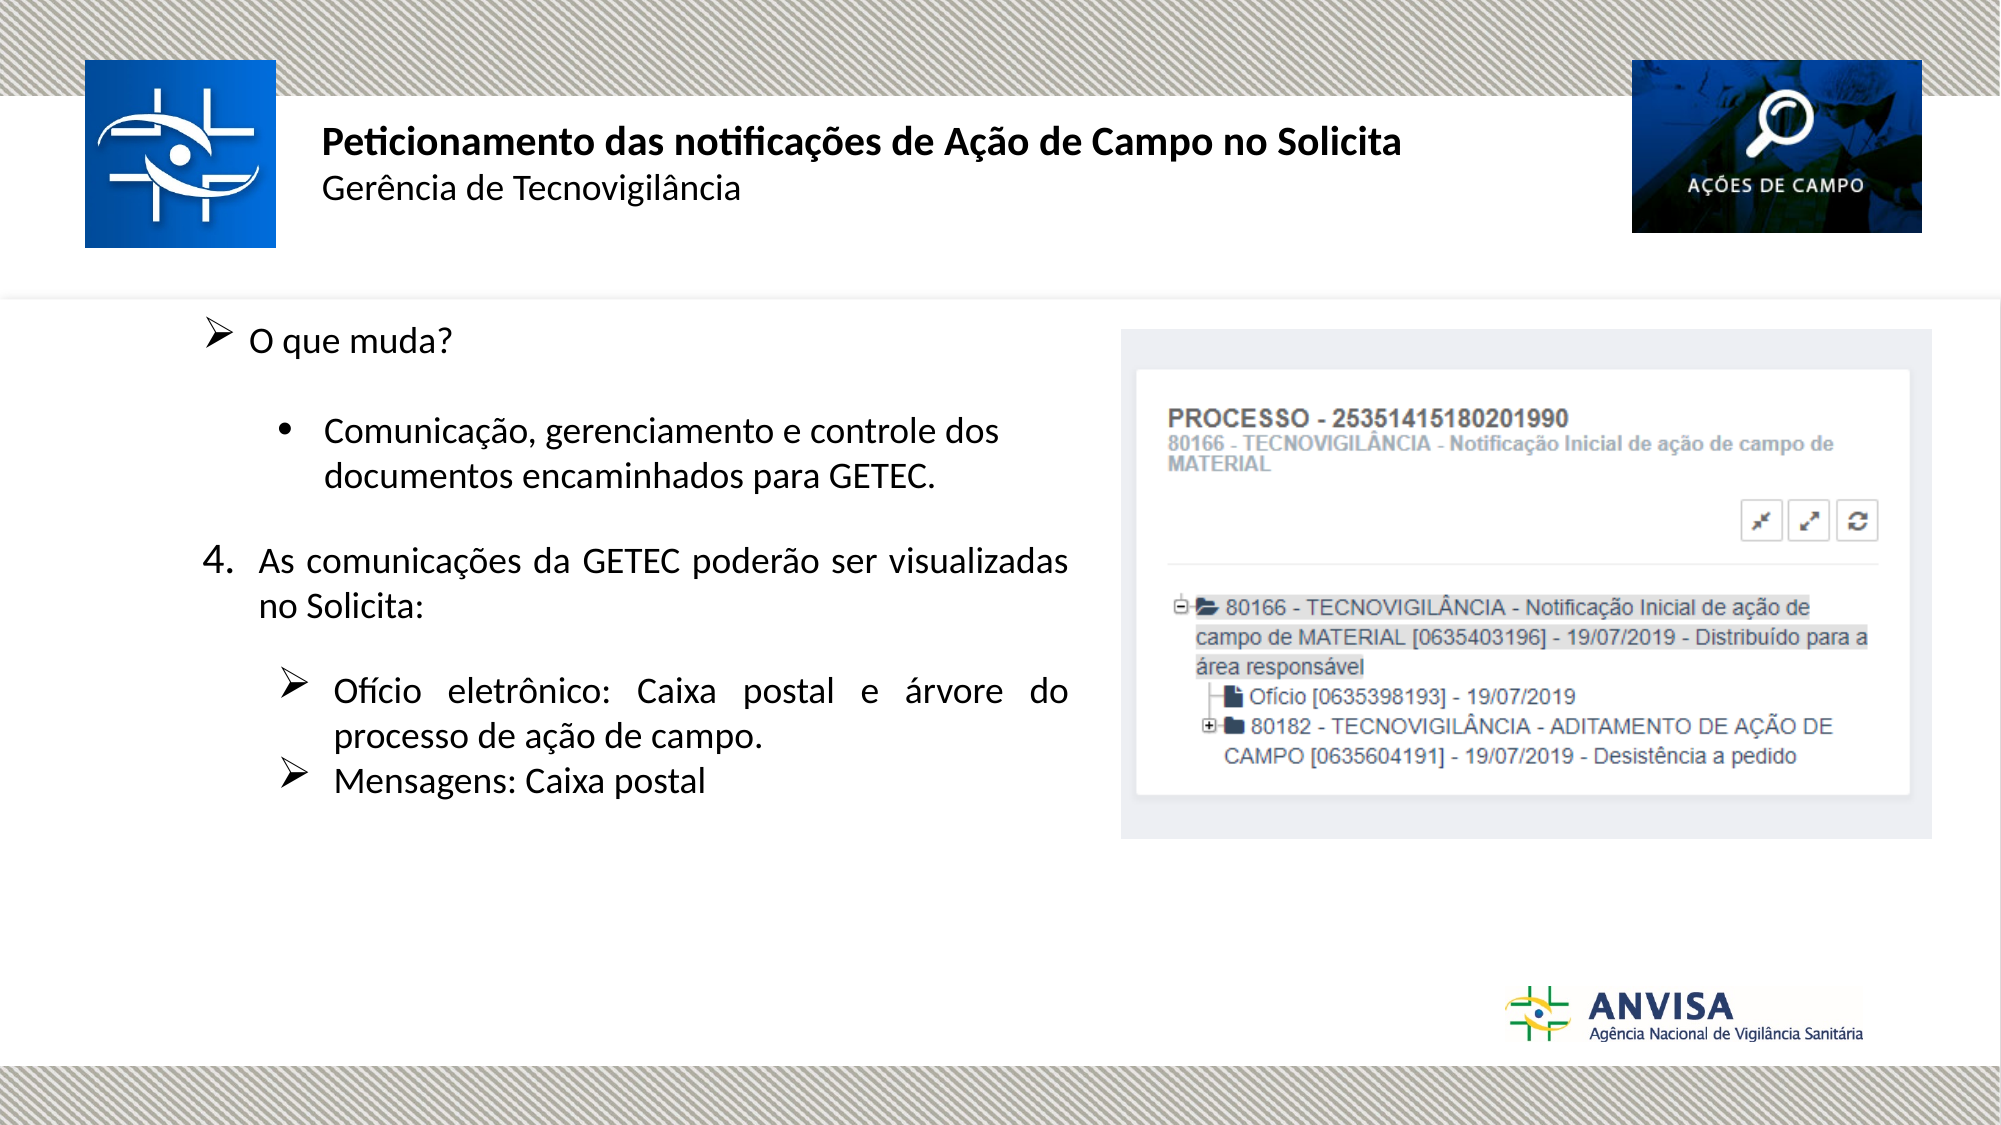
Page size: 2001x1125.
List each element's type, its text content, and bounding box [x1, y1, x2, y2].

text_box O que muda? Comunicação, gerenciamento e controle dos documentos encaminhados para GETEC. As comunicações da GETEC poderão ser visualizadas no Solicita: Ofício eletrônico: Caixa postal e árvore do processo de ação de campo. Mensagens: Caixa postal [187, 308, 1085, 854]
text_box Peticionamento das notificações de Ação de Campo no Solicita Gerência de Tecnovigilância [307, 60, 1527, 216]
picture [1121, 329, 1932, 839]
picture [1505, 986, 1863, 1042]
picture [0, 0, 2000, 248]
picture [0, 1066, 2000, 1125]
